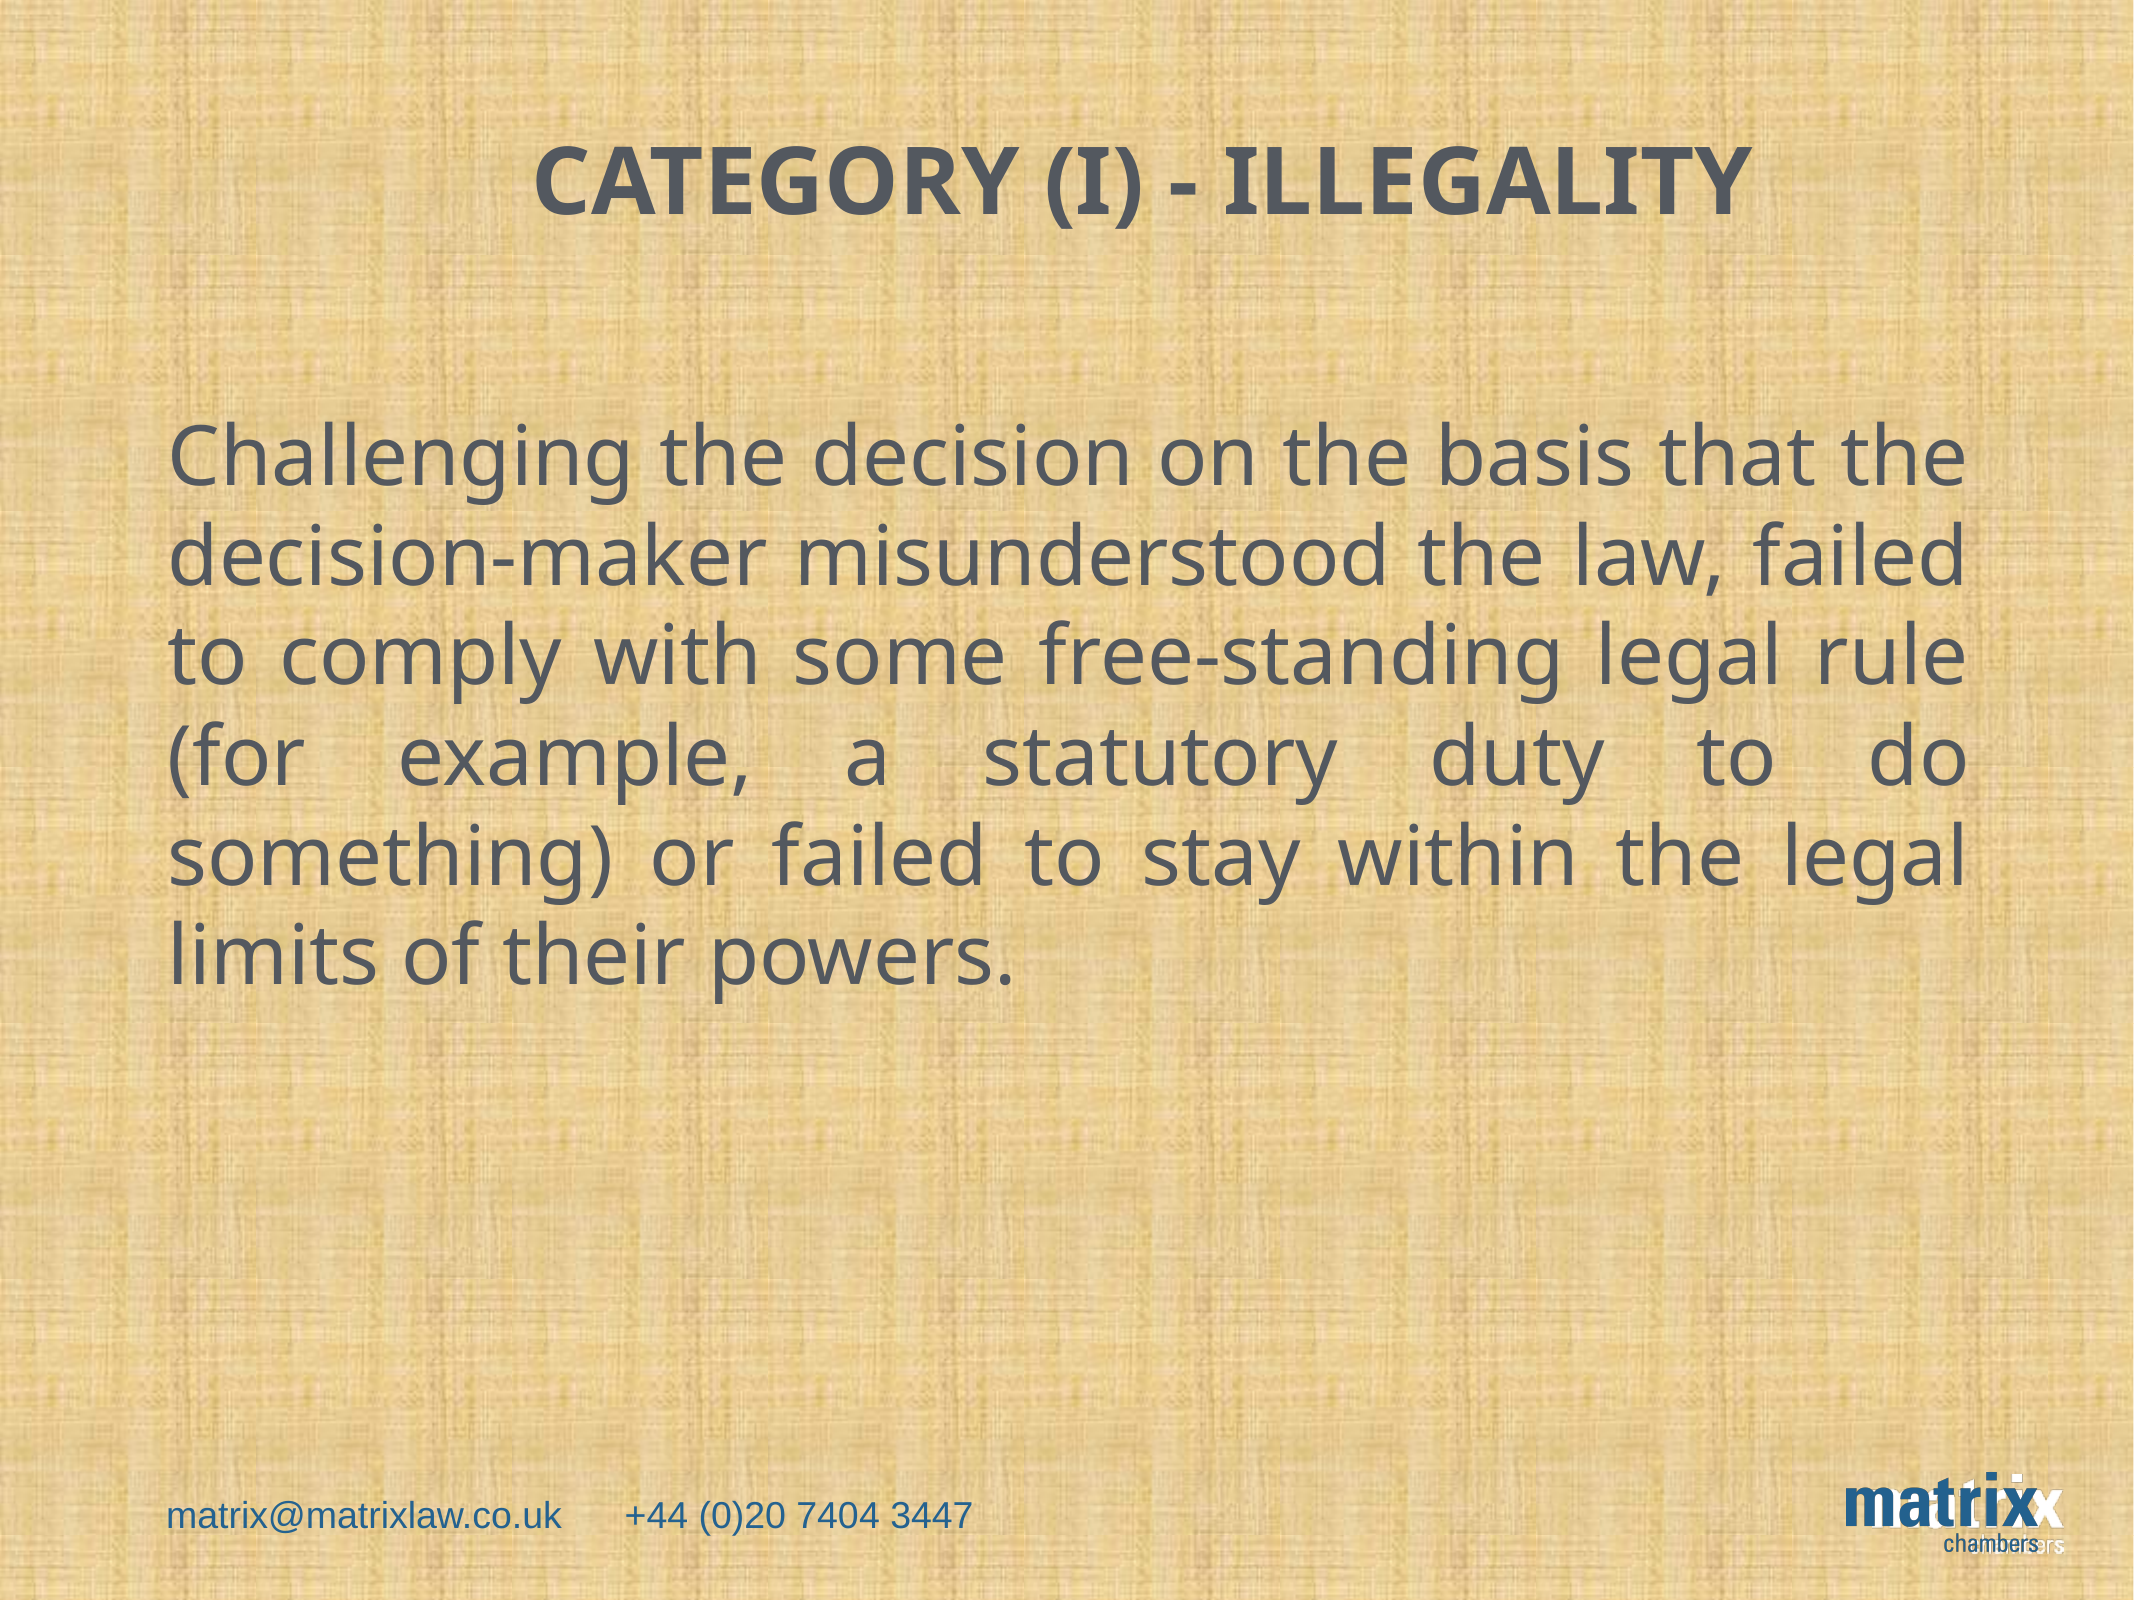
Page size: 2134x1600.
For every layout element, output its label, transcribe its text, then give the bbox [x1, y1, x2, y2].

title CATEGORY (i) - ILLEGALITY [153, 111, 2132, 299]
picture [0, 0, 2134, 1600]
list Challenging the decision on the basis that the decision-maker misunderstood the law, failed to comply with some free-standing legal rule (for example, a statutory duty to do something) or failed to stay within the legal limits of their powers. [159, 204, 1980, 1248]
